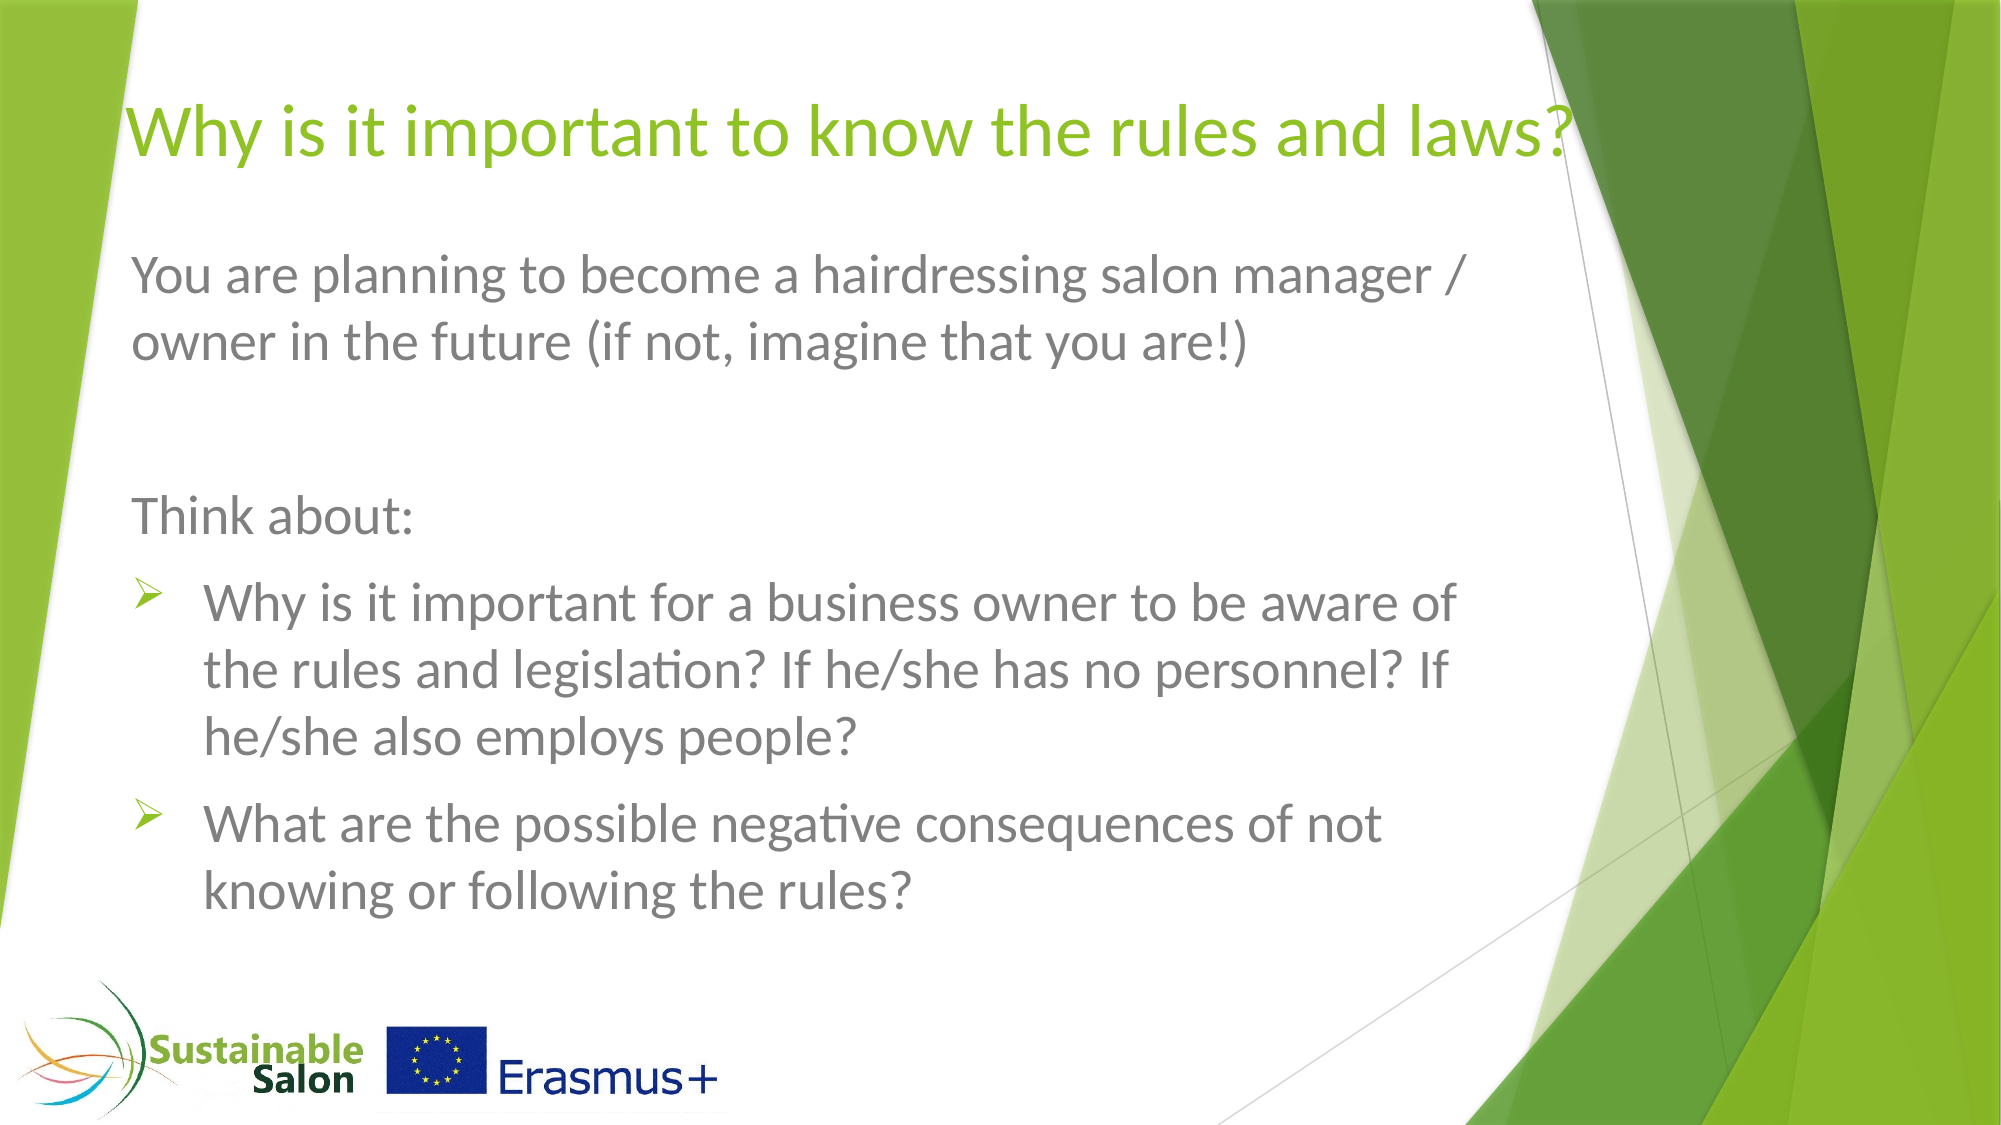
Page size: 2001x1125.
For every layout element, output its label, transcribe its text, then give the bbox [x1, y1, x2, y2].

picture [10, 975, 737, 1125]
subtitle You are planning to become a hairdressing salon manager / owner in the future (if not, imagine that you are!) Think about: Why is it important for a business owner to be aware of the rules and legislation? If he/she has no personnel? If he/she also employs people? What are the possible negative consequences of not knowing or following the rules? [116, 230, 1530, 943]
title Why is it important to know the rules and laws? [91, 90, 1594, 180]
